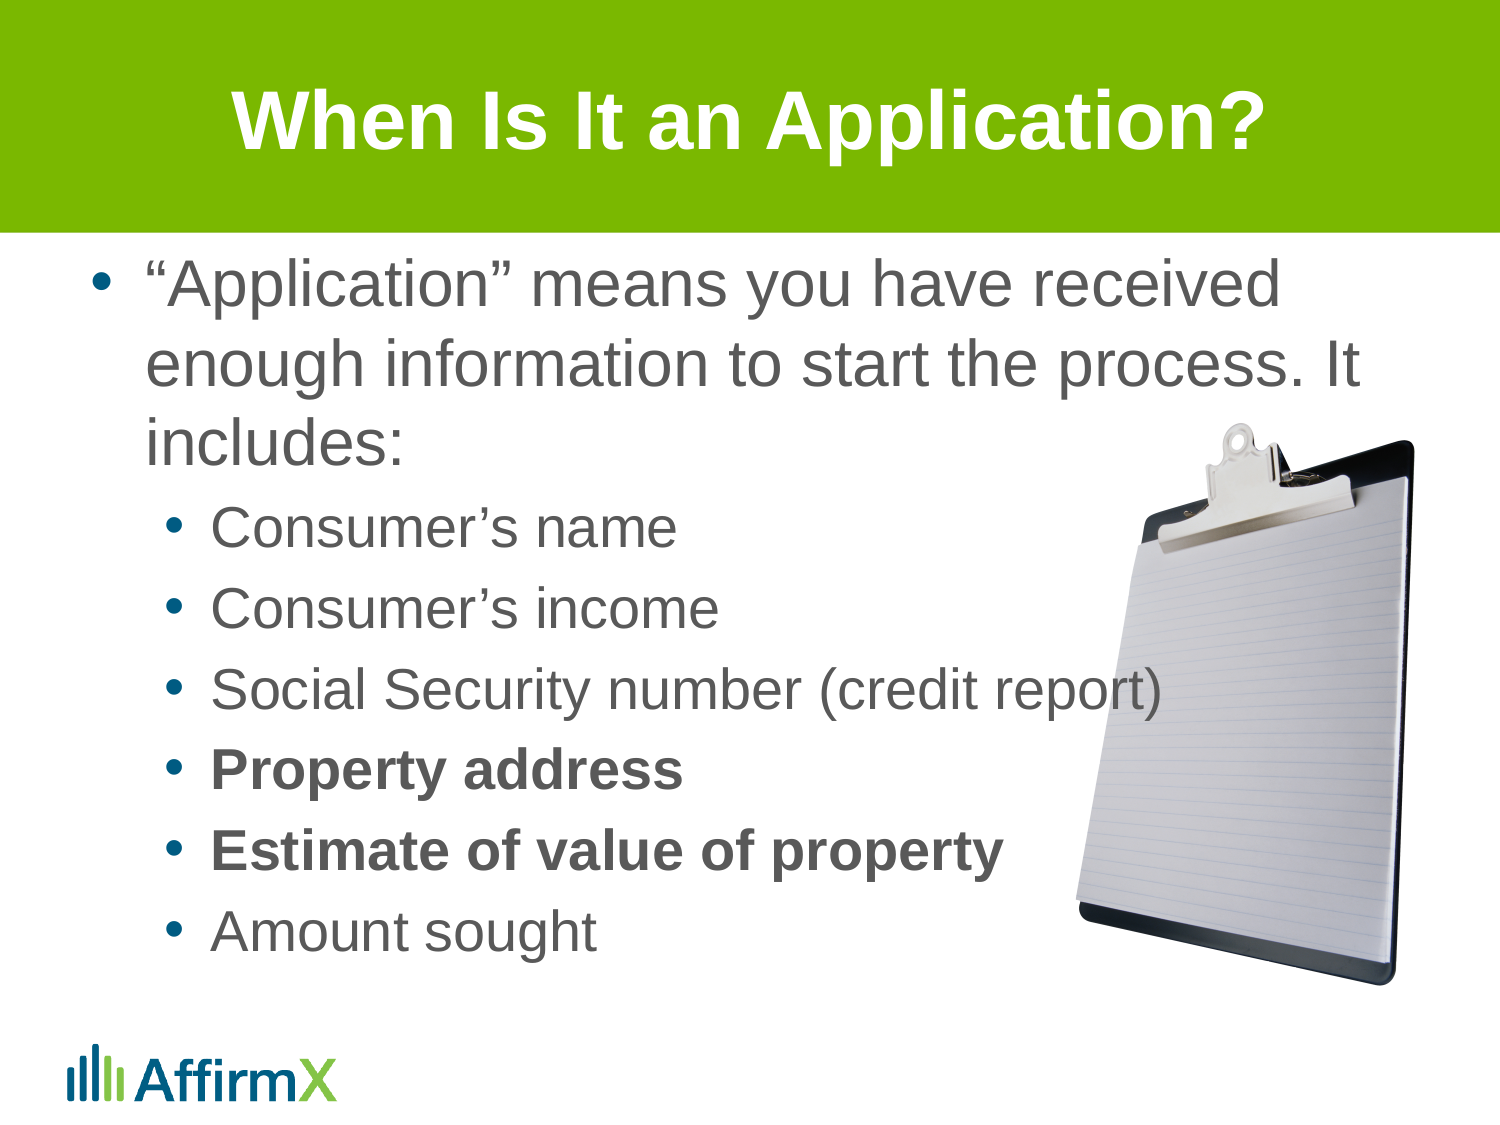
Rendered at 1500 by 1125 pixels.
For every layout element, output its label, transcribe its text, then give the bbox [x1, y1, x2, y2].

picture [1065, 411, 1426, 996]
list “Application” means you have received enough information to start the process. It includes: Consumer’s name Consumer’s income Social Security number (credit report) Property address Estimate of value of property Amount sought [75, 233, 1425, 976]
picture [53, 1032, 351, 1113]
title When Is It an Application? [75, 0, 1425, 233]
